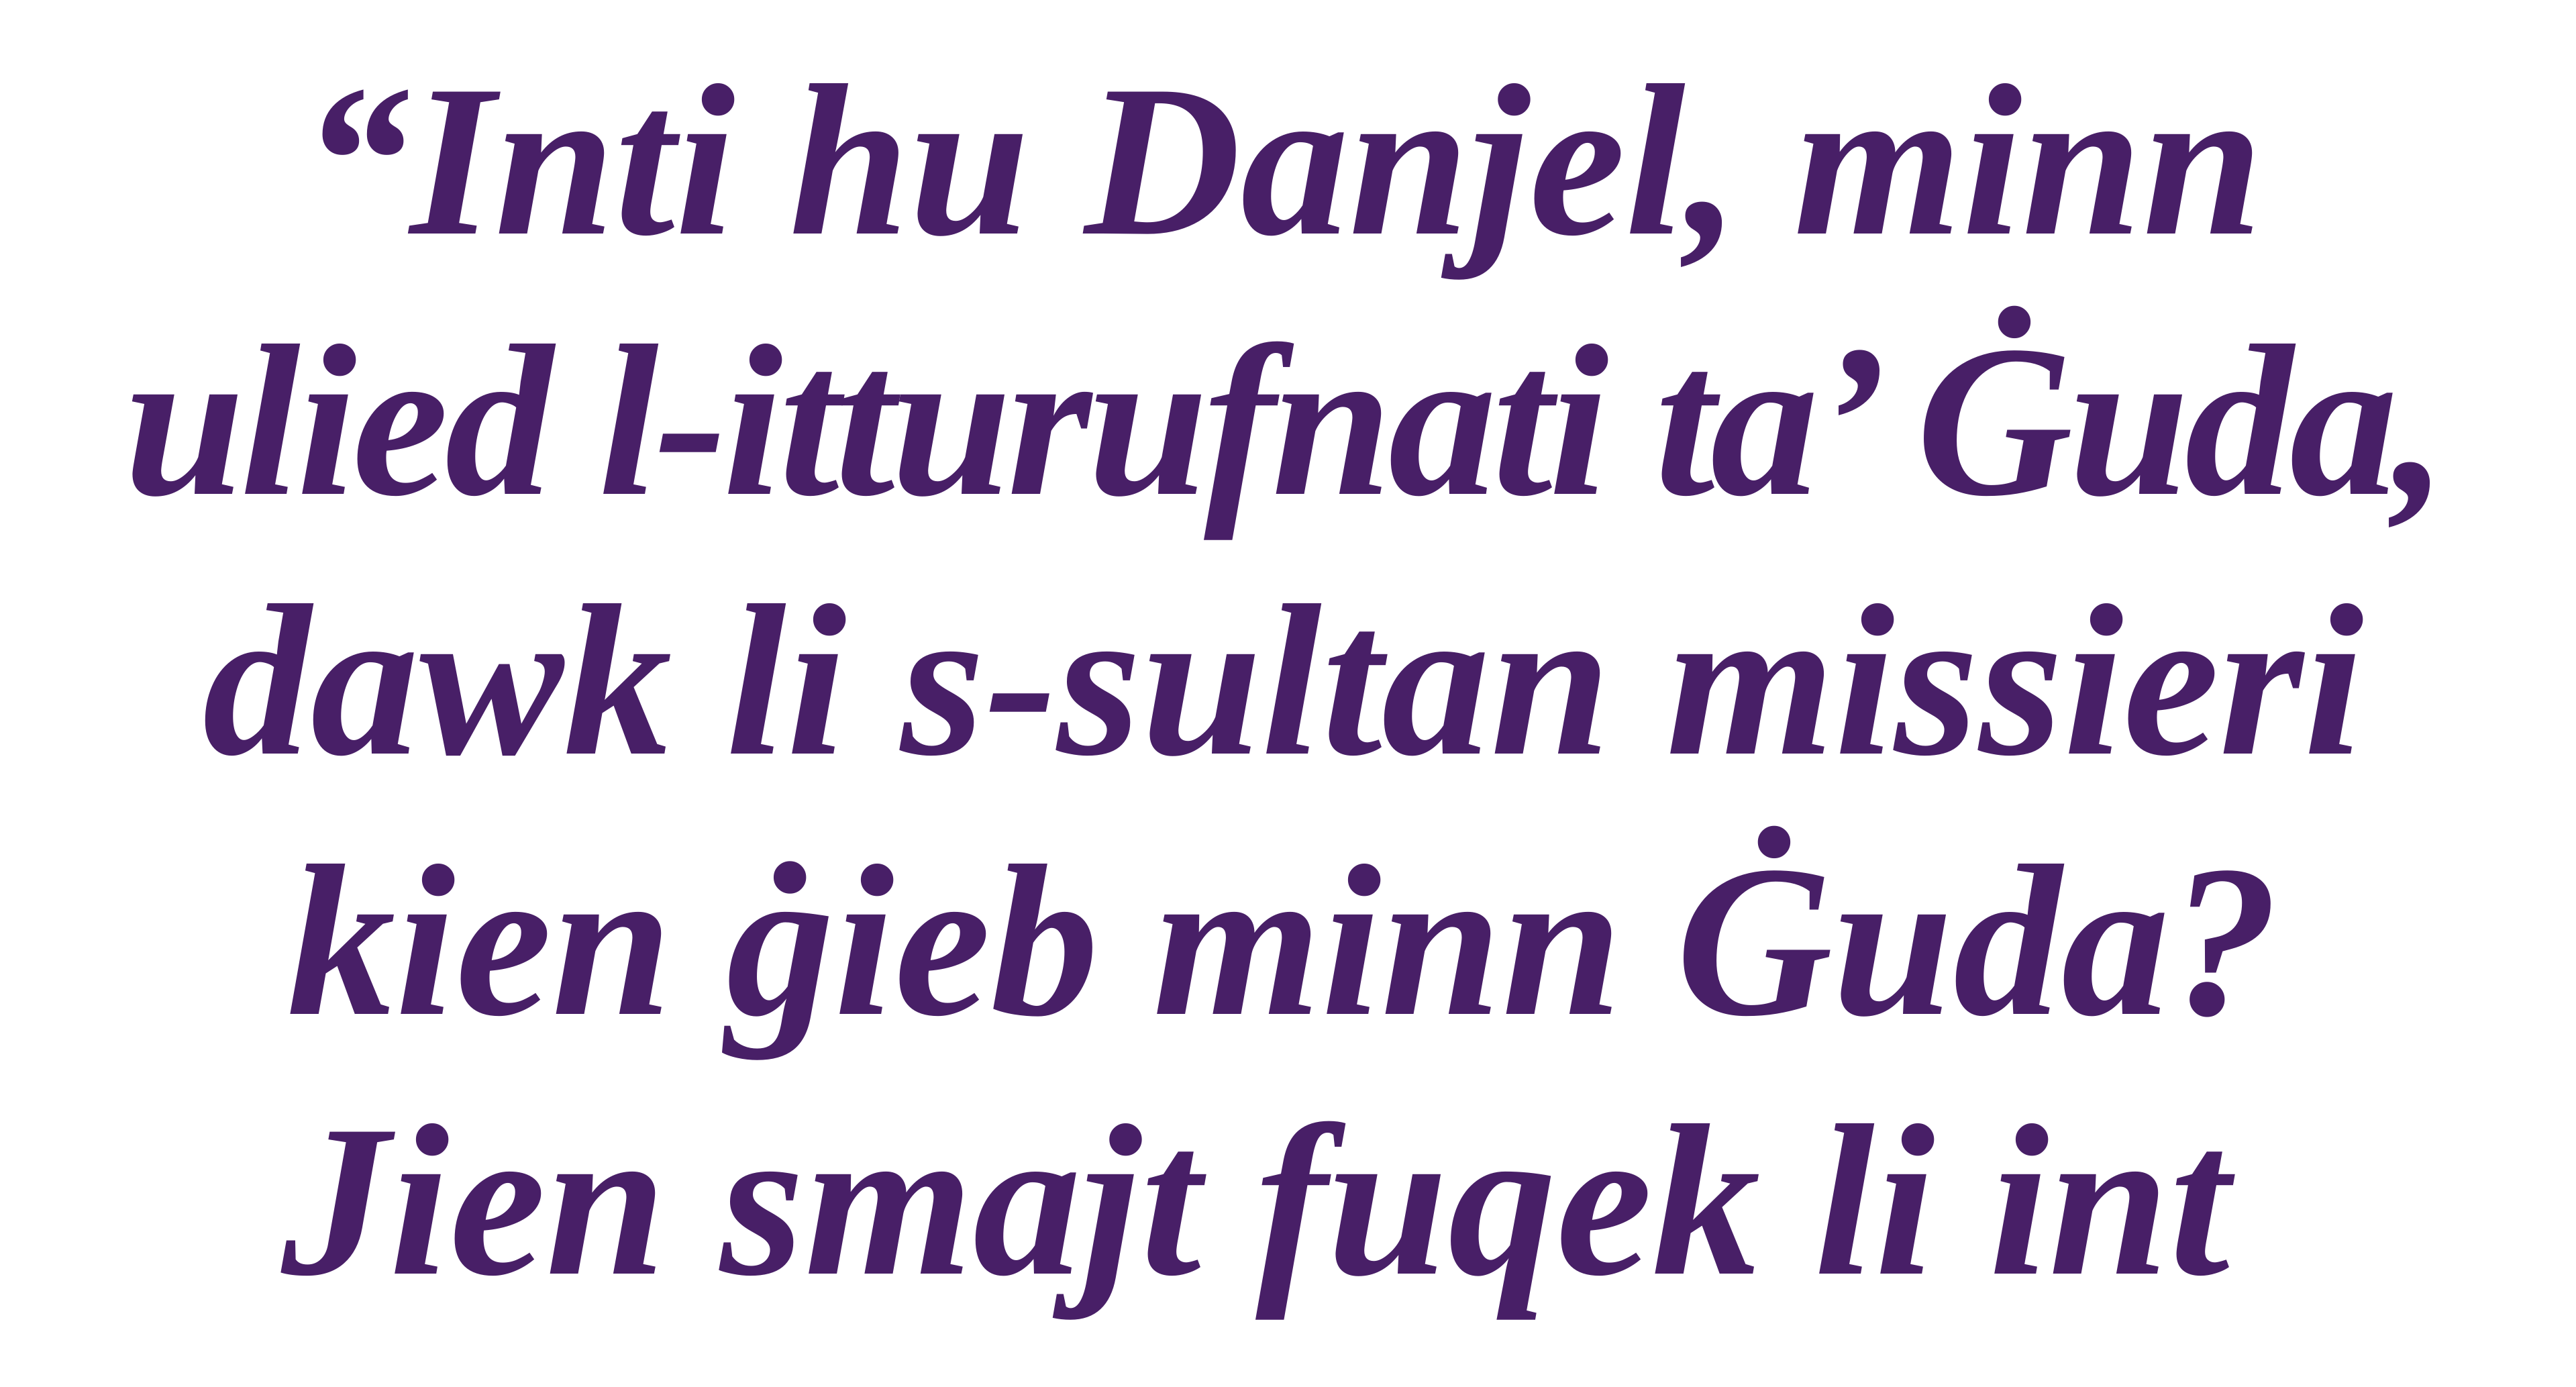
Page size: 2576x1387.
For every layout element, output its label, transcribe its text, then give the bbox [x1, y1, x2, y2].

text_box “Inti hu Danjel, minn ulied l-itturufnati ta’ Ġuda, dawk li s-sultan missieri kien ġieb minn Ġuda? Jien smajt fuqek li int [68, 12, 2499, 1323]
